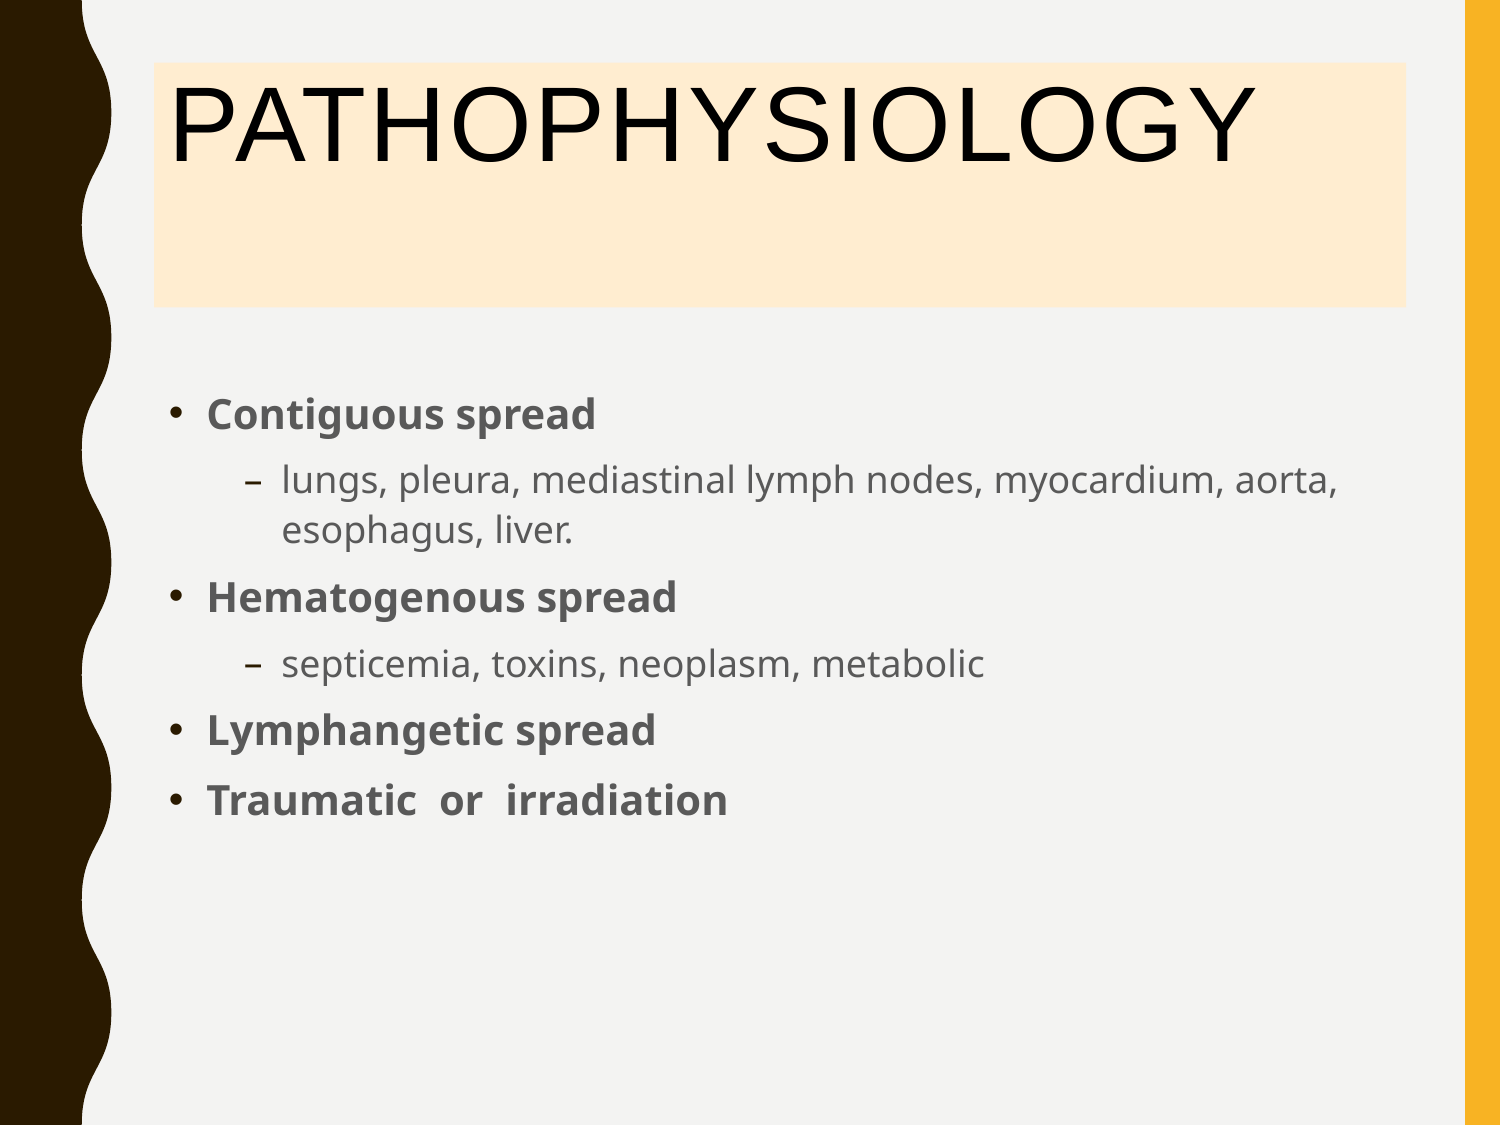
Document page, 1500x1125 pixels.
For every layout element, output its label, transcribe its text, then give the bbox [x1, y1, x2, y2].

list Contiguous spread lungs, pleura, mediastinal lymph nodes, myocardium, aorta, esophagus, liver. Hematogenous spread septicemia, toxins, neoplasm, metabolic Lymphangetic spread Traumatic or irradiation [154, 375, 1407, 965]
title Pathophysiology [154, 62, 1407, 308]
